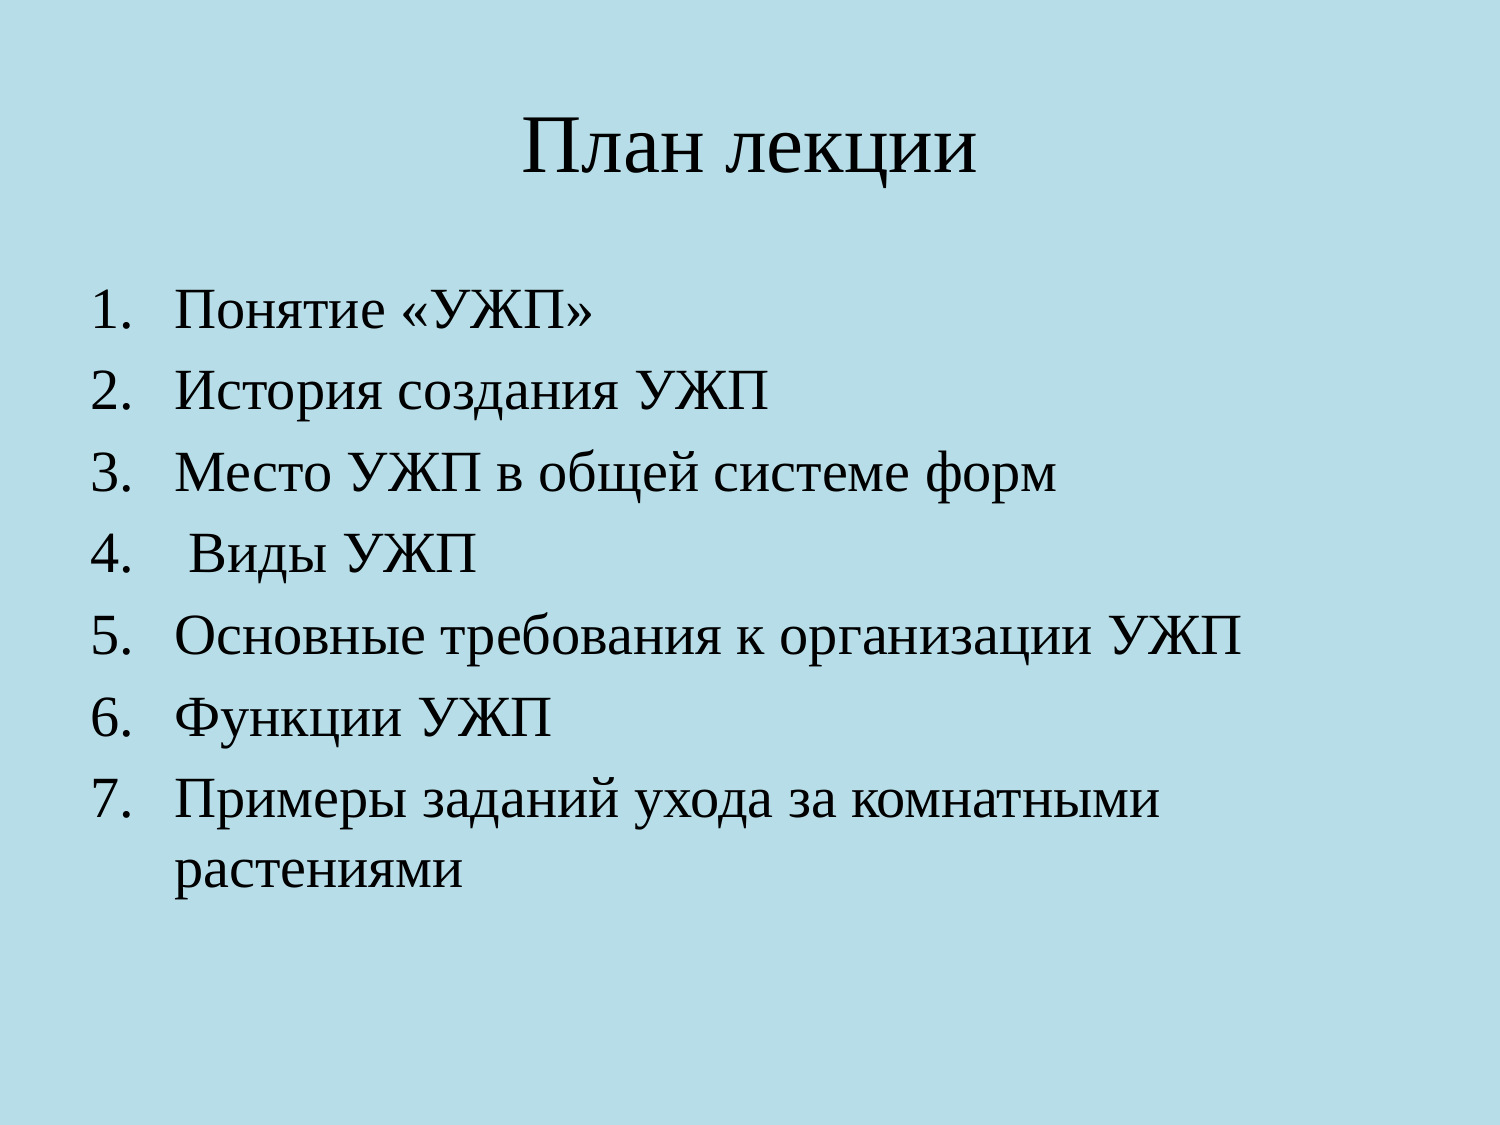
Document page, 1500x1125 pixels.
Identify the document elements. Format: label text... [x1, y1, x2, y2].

title План лекции [75, 45, 1425, 233]
list Понятие «УЖП» История создания УЖП Место УЖП в общей системе форм Виды УЖП Основные требования к организации УЖП Функции УЖП Примеры заданий ухода за комнатными растениями [75, 262, 1425, 1005]
